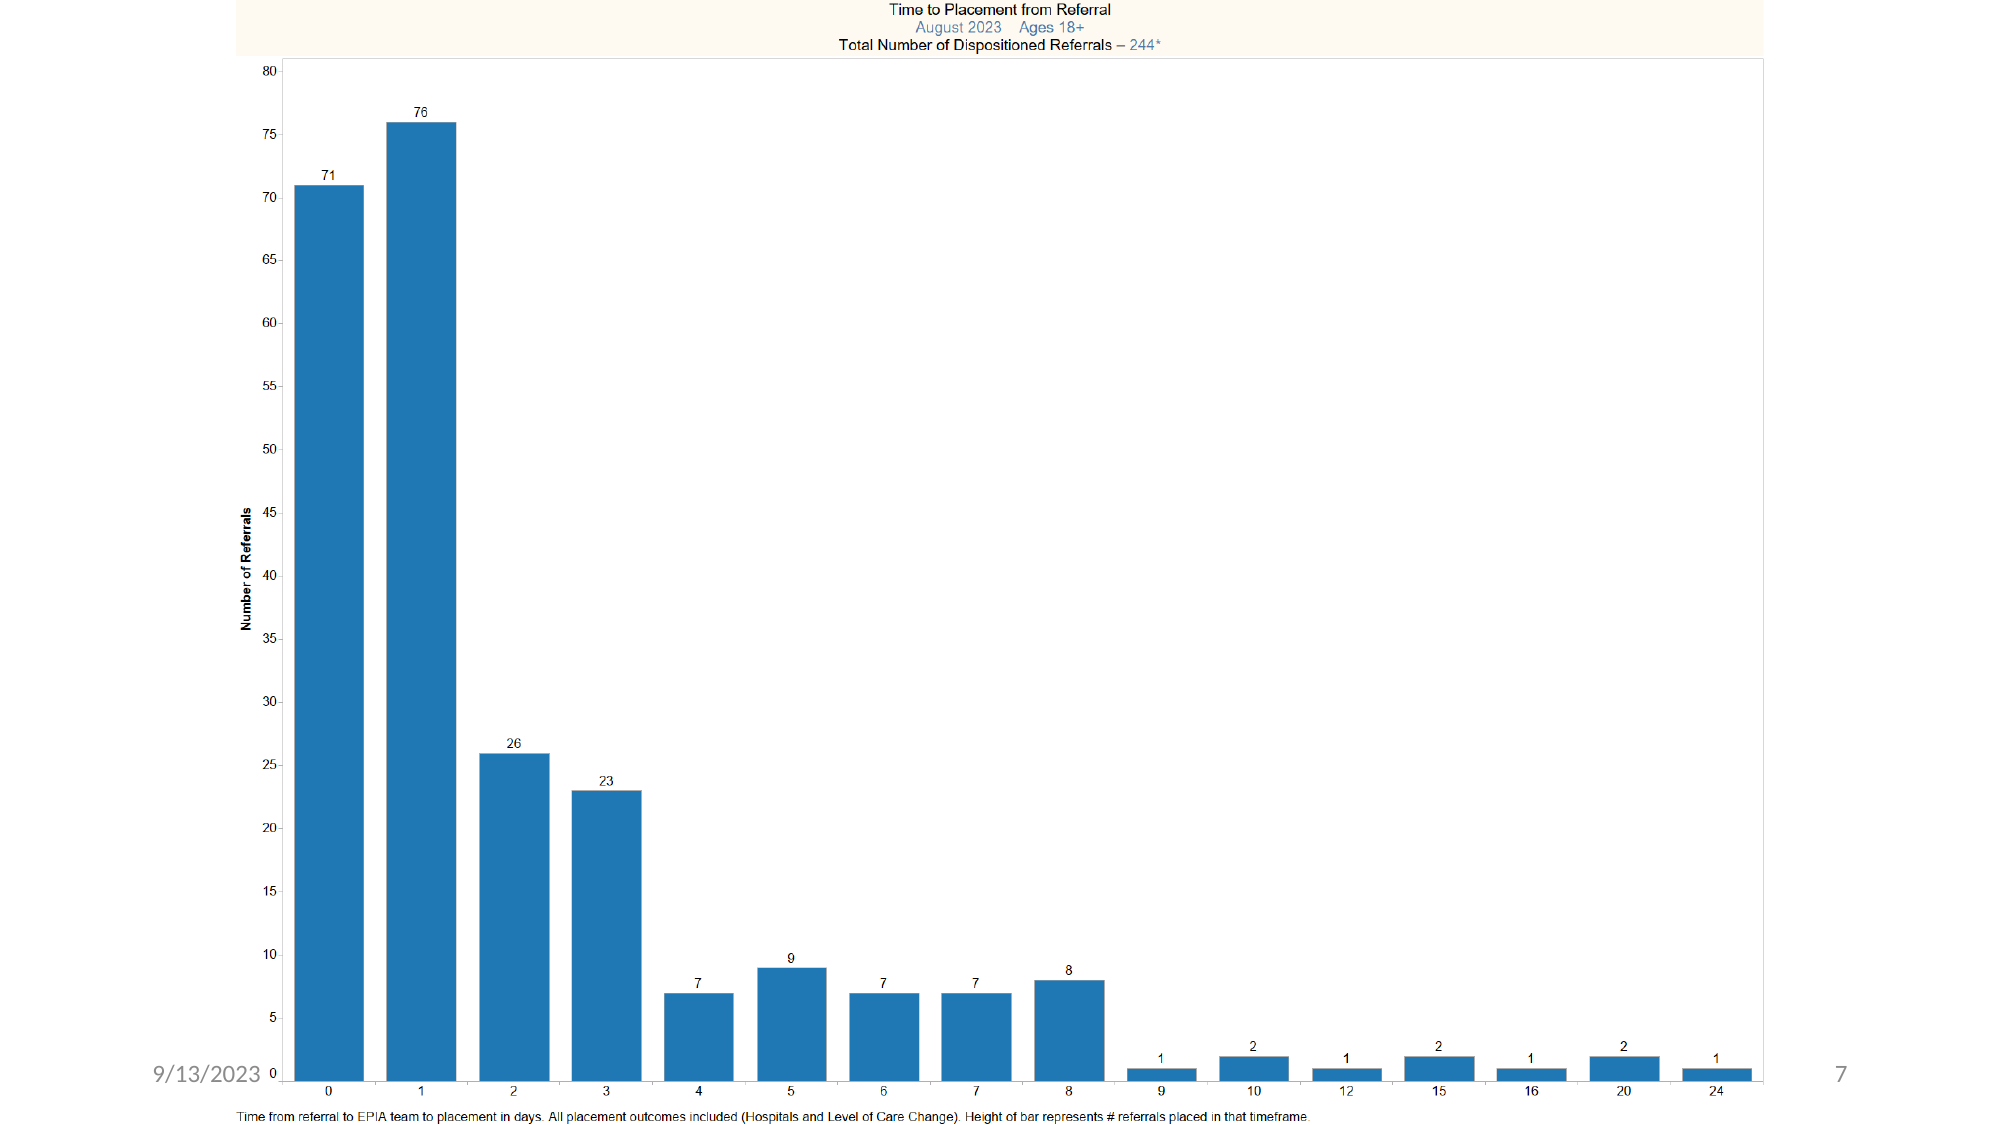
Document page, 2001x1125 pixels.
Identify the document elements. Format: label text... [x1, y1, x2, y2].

picture [236, 0, 1764, 1125]
slide_number 7 [1764, 1042, 1863, 1103]
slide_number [137, 1042, 236, 1103]
